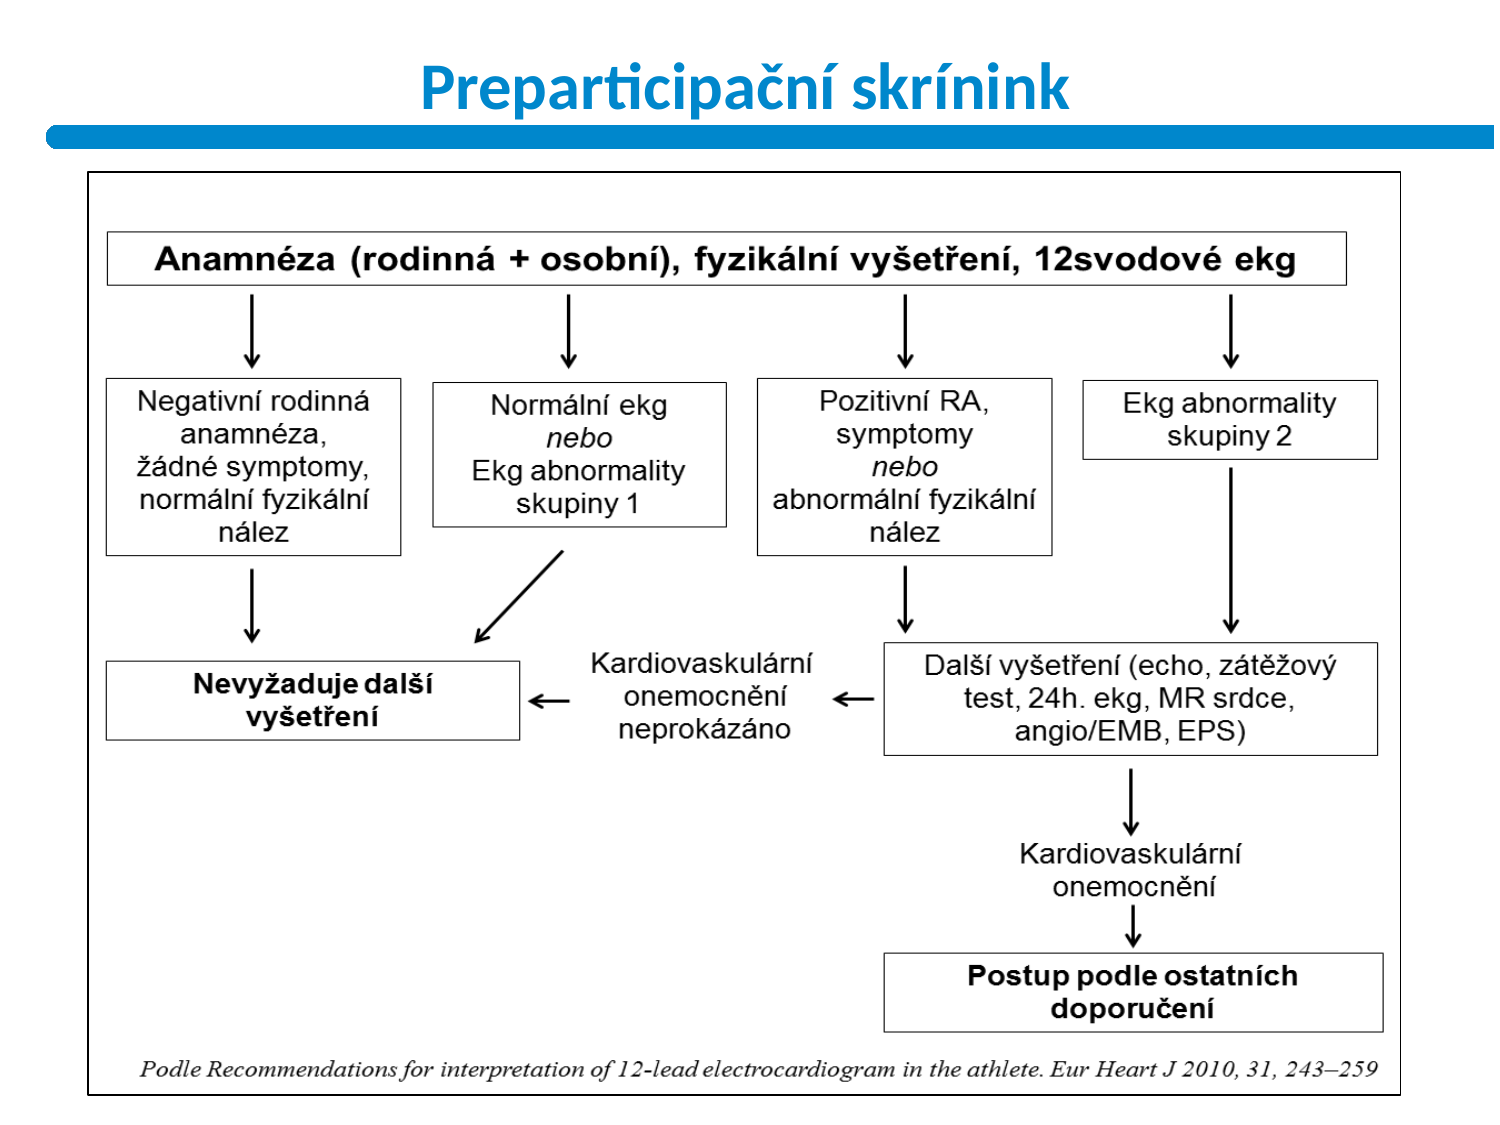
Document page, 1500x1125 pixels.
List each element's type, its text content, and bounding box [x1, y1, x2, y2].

picture [46, 143, 54, 150]
picture [88, 172, 1400, 1095]
title Preparticipační skrínink [47, 19, 1444, 123]
